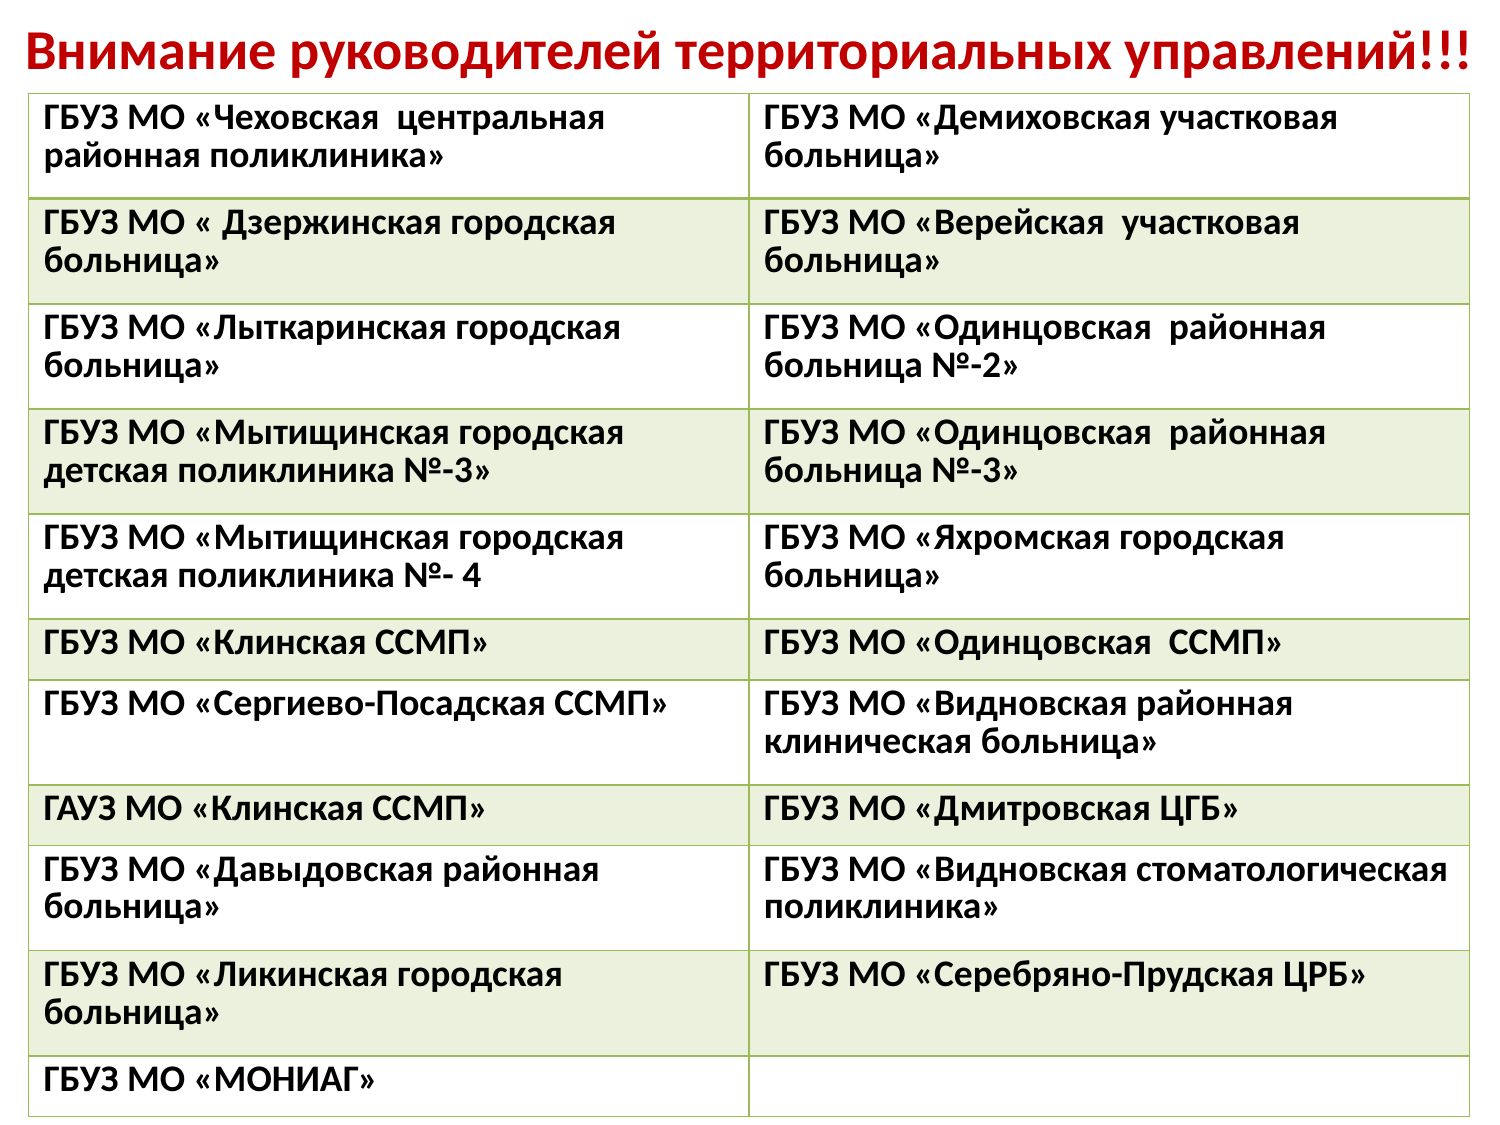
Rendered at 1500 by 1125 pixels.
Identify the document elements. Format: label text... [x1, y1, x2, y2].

table_cell ГБУЗ МО «Мытищинская городская детская поликлиника №- 4 [29, 515, 748, 618]
table_cell ГБУЗ МО «Давыдовская районная больница» [29, 846, 748, 950]
table_cell ГБУЗ МО «Верейская участковая больница» [750, 200, 1469, 303]
table_cell ГБУЗ МО «Мытищинская городская детская поликлиника №-3» [29, 410, 748, 513]
table_cell ГБУЗ МО «Видновская стоматологическая поликлиника» [750, 846, 1469, 950]
table_cell ГБУЗ МО «Одинцовская районная больница №-2» [750, 305, 1469, 408]
table_header ГБУЗ МО «Демиховская участковая больница» [750, 94, 1469, 197]
table_cell ГБУЗ МО «Клинская ССМП» [29, 620, 748, 679]
table_cell ГБУЗ МО «Сергиево-Посадская ССМП» [29, 681, 748, 784]
table_cell ГБУЗ МО «Серебряно-Прудская ЦРБ» [750, 951, 1469, 1055]
table_cell [750, 1057, 1469, 1116]
table_header ГБУЗ МО «Чеховская центральная районная поликлиника» [29, 94, 748, 197]
table_cell ГБУЗ МО «Дмитровская ЦГБ» [750, 786, 1469, 845]
table_cell ГБУЗ МО «Одинцовская районная больница №-3» [750, 410, 1469, 513]
table_cell ГБУЗ МО «Видновская районная клиническая больница» [750, 681, 1469, 784]
table_cell ГБУЗ МО « Дзержинская городская больница» [29, 200, 748, 303]
table_cell ГБУЗ МО «Лыткаринская городская больница» [29, 305, 748, 408]
table_cell ГБУЗ МО «Ликинская городская больница» [29, 951, 748, 1055]
table_cell ГАУЗ МО «Клинская ССМП» [29, 786, 748, 845]
table_cell ГБУЗ МО «Яхромская городская больница» [750, 515, 1469, 618]
text_box Внимание руководителей территориальных управлений!!! [0, 6, 1498, 89]
table_cell ГБУЗ МО «Одинцовская ССМП» [750, 620, 1469, 679]
table_cell ГБУЗ МО «МОНИАГ» [29, 1057, 748, 1116]
